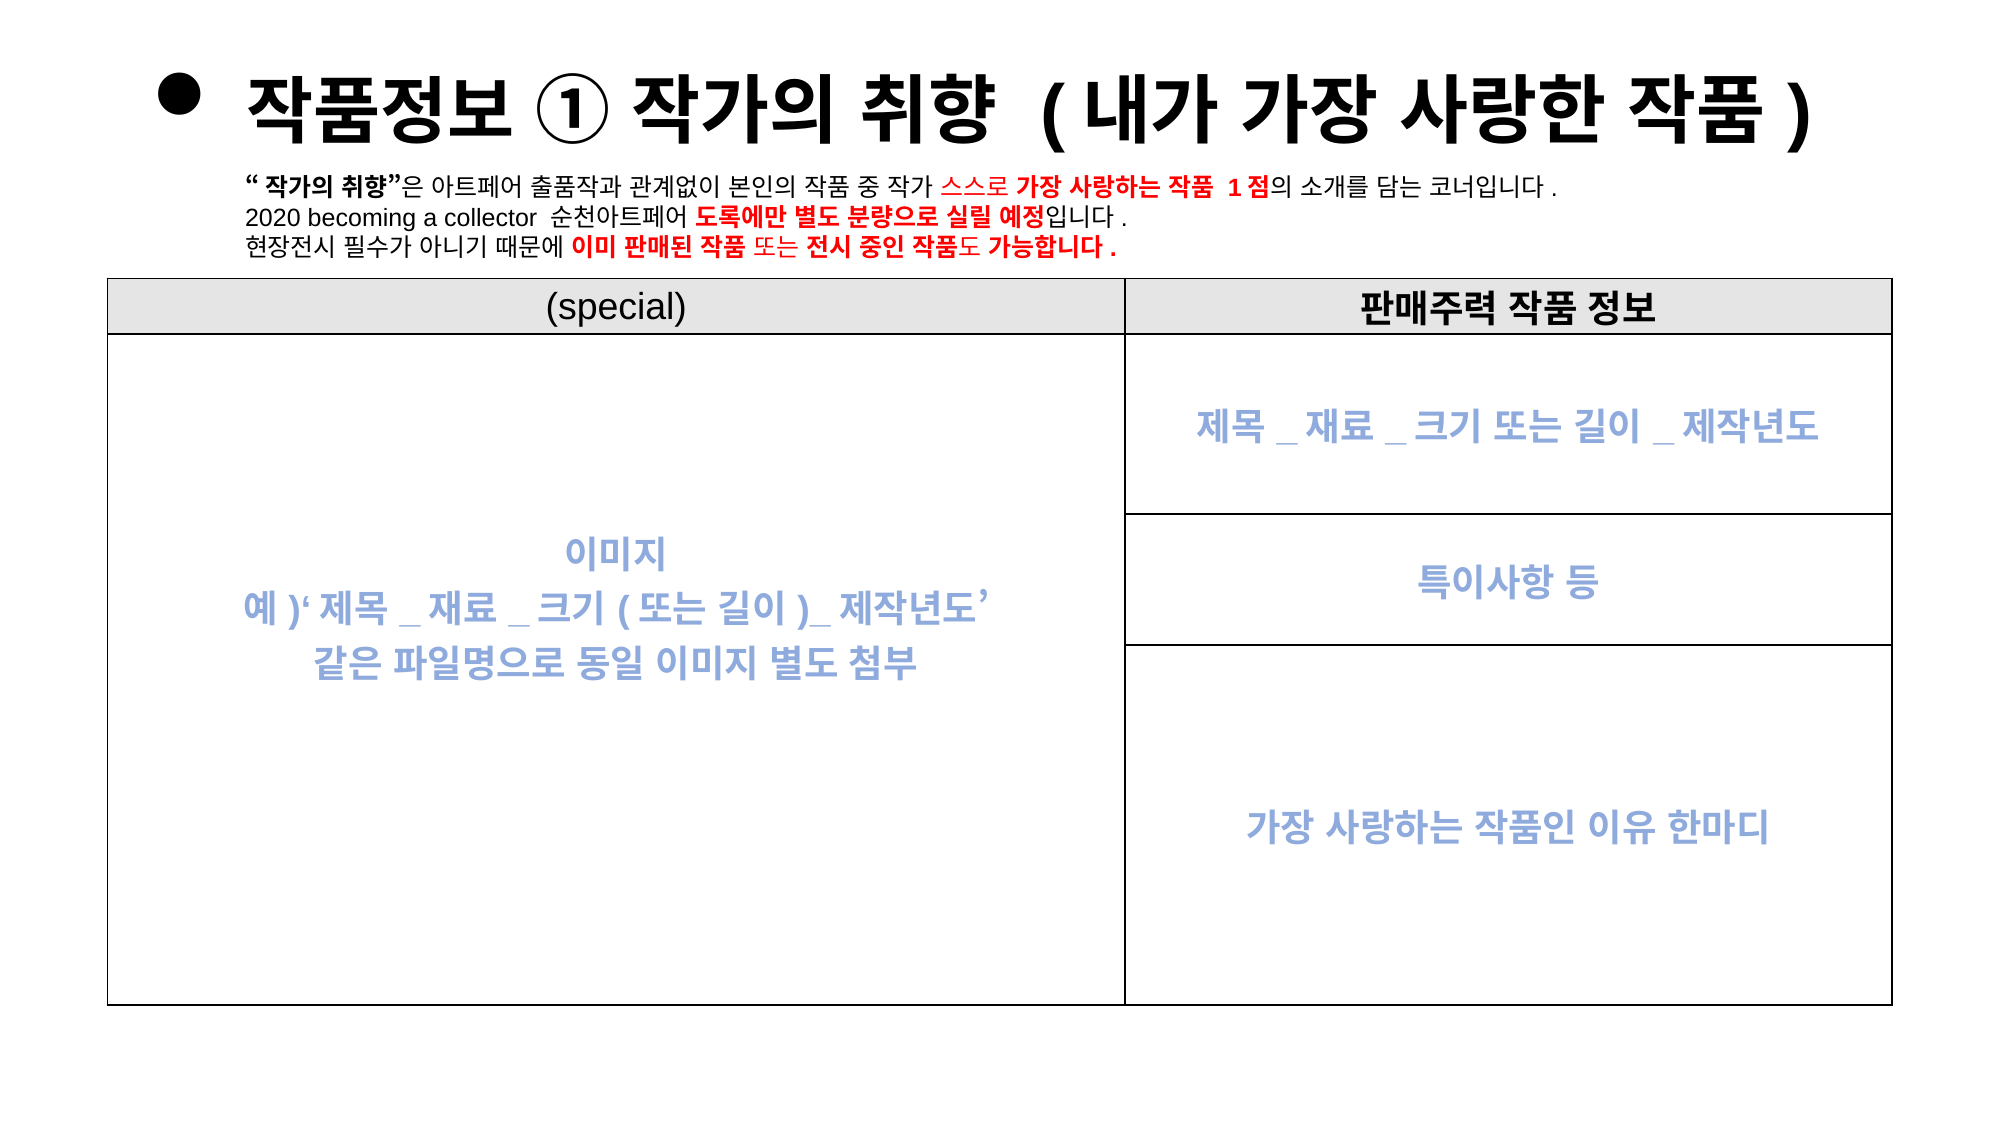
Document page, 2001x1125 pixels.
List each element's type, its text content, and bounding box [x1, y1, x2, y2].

table_cell 가장 사랑하는 작품인 이유 한마디 [1126, 646, 1891, 1004]
table_cell 특이사항 등 [1126, 515, 1891, 644]
text_box 작품정보 ① 작가의 취향 (내가 가장 사랑한 작품) [137, 0, 1863, 218]
table_cell 제목_재료_크기 또는 길이_제작년도 [1126, 335, 1891, 513]
table_cell 이미지 예)‘제목_재료_크기(또는 길이)_제작년도’ 같은 파일명으로 동일 이미지 별도 첨부 [108, 335, 1124, 1004]
table_header (special) [108, 279, 1124, 333]
table_header 판매주력 작품 정보 [1126, 279, 1891, 333]
text_box “작가의 취향”은 아트페어 출품작과 관계없이 본인의 작품 중 작가 스스로 가장 사랑하는 작품 1점의 소개를 담는 코너입니다. 2020 becoming a collector 순천아트페어 도록에만 별도 분량으로 실릴 예정입니다. 현장전시 필수가 아니기 때문에 이미 판매된 작품 또는 전시 중인 작품도 가능합니다. [230, 164, 1863, 269]
